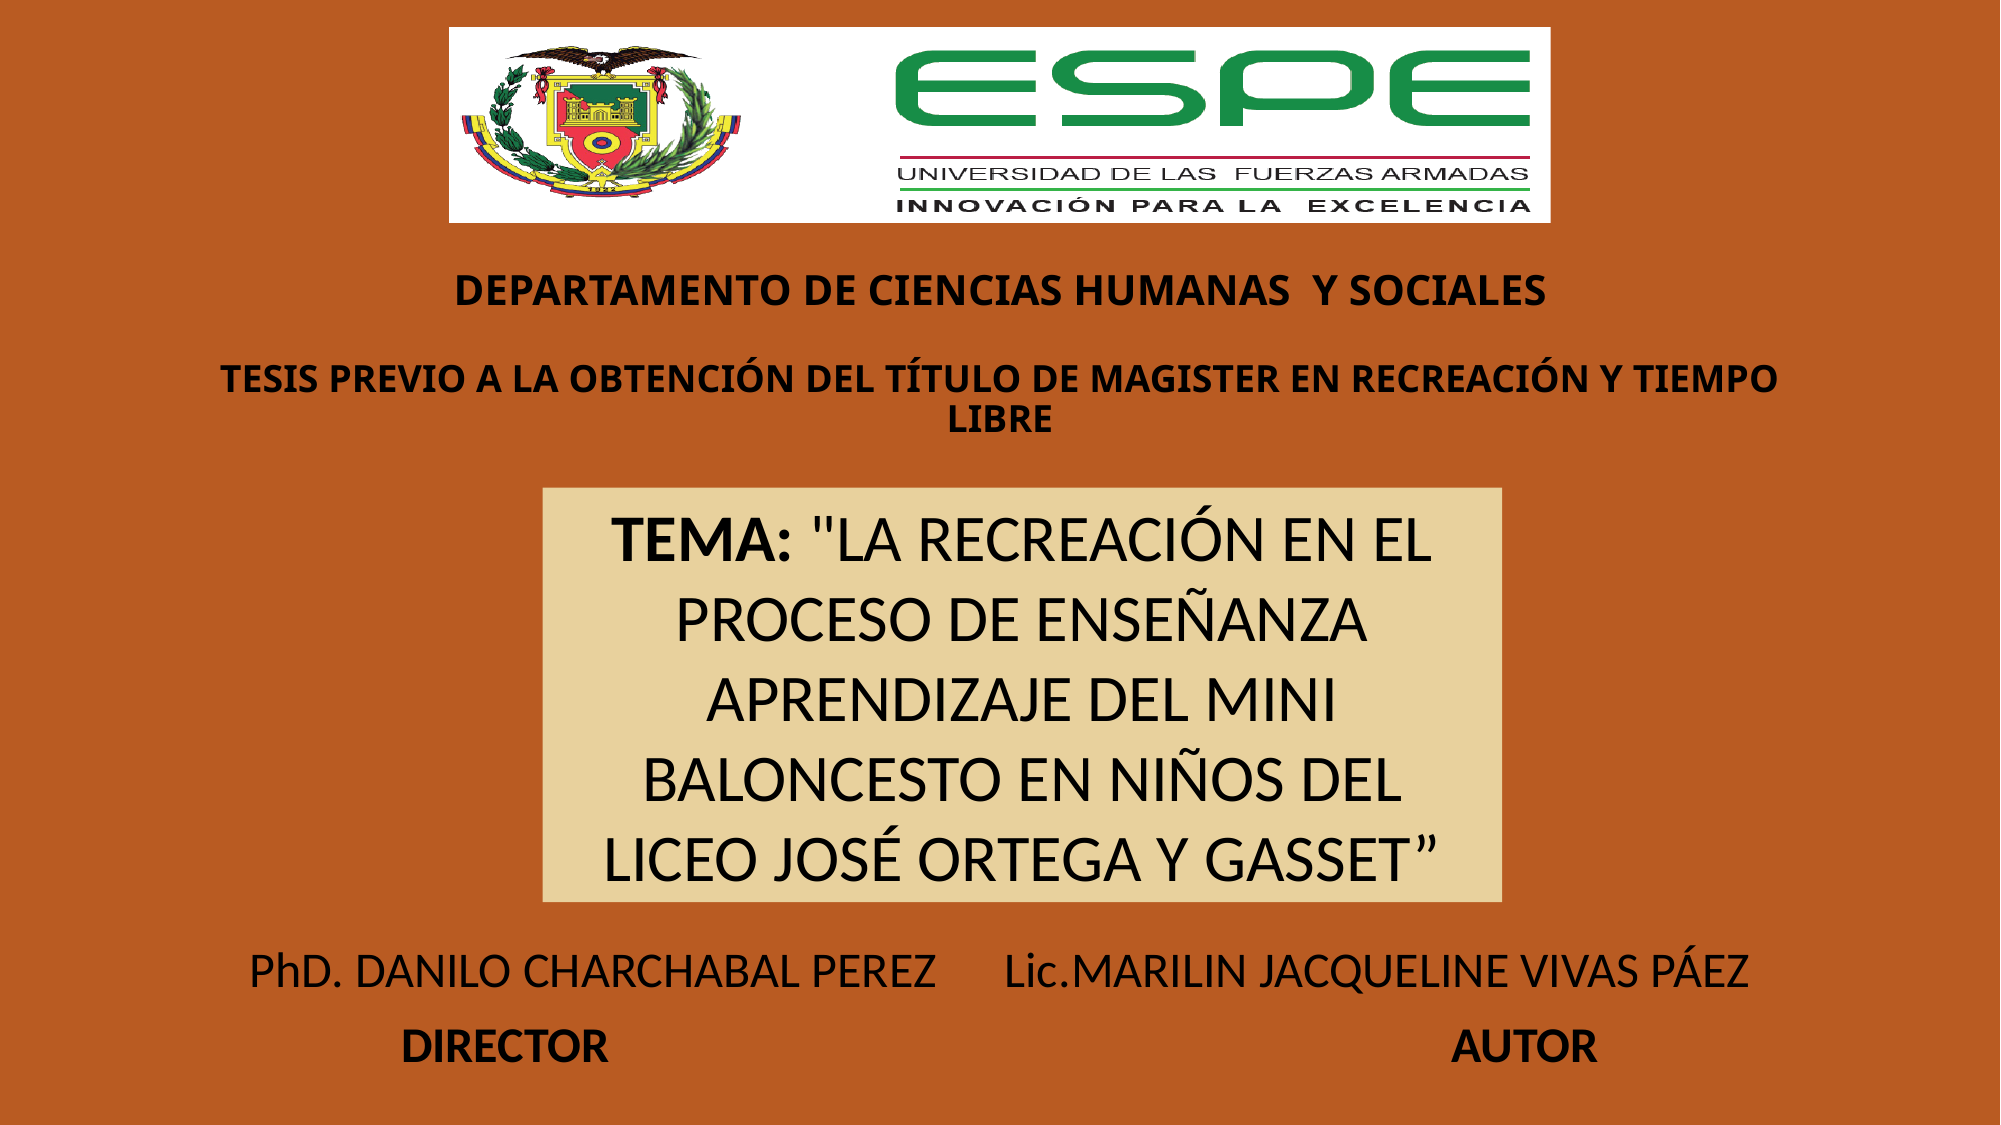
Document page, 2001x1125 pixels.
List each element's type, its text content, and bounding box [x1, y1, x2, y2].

text_box TEMA: "LA RECREACIÓN EN EL PROCESO DE ENSEÑANZA APRENDIZAJE DEL MINI BALONCESTO EN NIÑOS DEL LICEO JOSÉ ORTEGA Y GASSET” [542, 487, 1503, 903]
title DEPARTAMENTO DE CIENCIAS HUMANAS Y SOCIALES TESIS PREVIO A LA OBTENCIÓN DEL TÍTULO DE MAGISTER EN RECREACIÓN Y TIEMPO LIBRE [201, 253, 1799, 457]
picture [449, 27, 1551, 223]
subtitle PhD. DANILO CHARCHABAL PEREZ Lic.MARILIN JACQUELINE VIVAS PÁEZ DIRECTOR AUTOR [135, 937, 1865, 1102]
